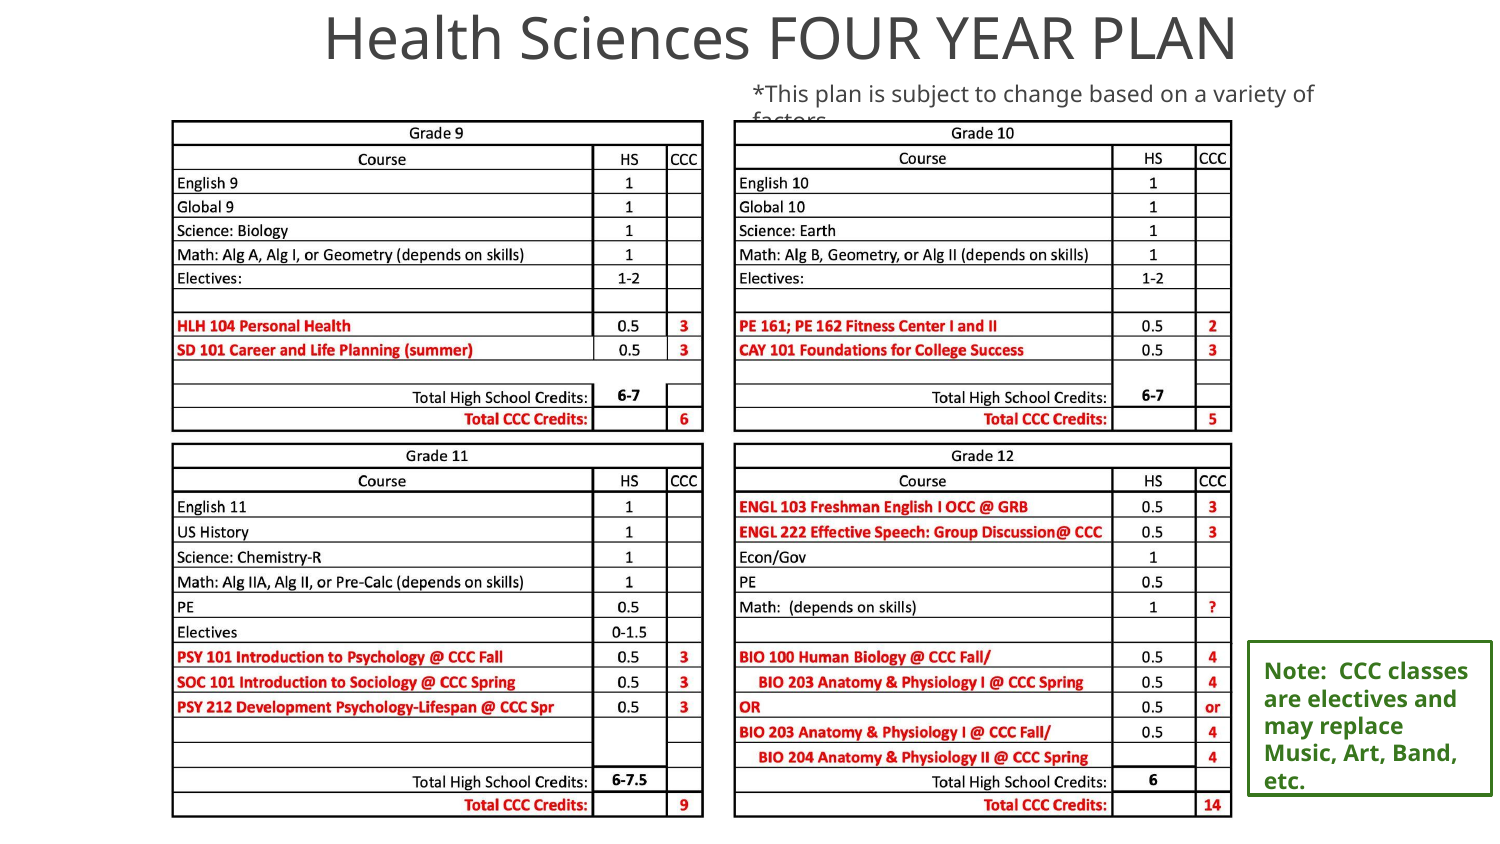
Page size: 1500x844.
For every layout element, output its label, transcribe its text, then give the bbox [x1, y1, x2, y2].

text_box Note: CCC classes are electives and may replace Music, Art, Band, etc. [1248, 641, 1492, 795]
title Health Sciences FOUR YEAR PLAN [113, 0, 1449, 81]
title *This plan is subject to change based on a variety of factors. [737, 64, 1333, 121]
picture [170, 120, 1233, 820]
